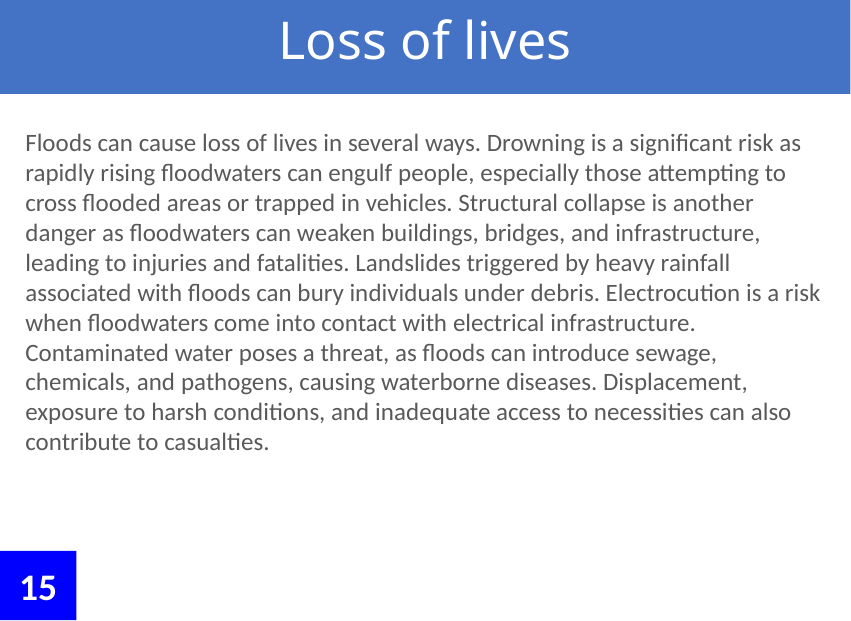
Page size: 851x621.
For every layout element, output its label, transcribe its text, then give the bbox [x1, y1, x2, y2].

text_box Floods can cause loss of lives in several ways. Drowning is a significant risk as rapidly rising floodwaters can engulf people, especially those attempting to cross flooded areas or trapped in vehicles. Structural collapse is another danger as floodwaters can weaken buildings, bridges, and infrastructure, leading to injuries and fatalities. Landslides triggered by heavy rainfall associated with floods can bury individuals under debris. Electrocution is a risk when floodwaters come into contact with electrical infrastructure. Contaminated water poses a threat, as floods can introduce sewage, chemicals, and pathogens, causing waterborne diseases. Displacement, exposure to harsh conditions, and inadequate access to necessities can also contribute to casualties. [10, 118, 840, 464]
text_box 15 [0, 550, 77, 621]
text_box Loss of lives [0, 0, 851, 94]
